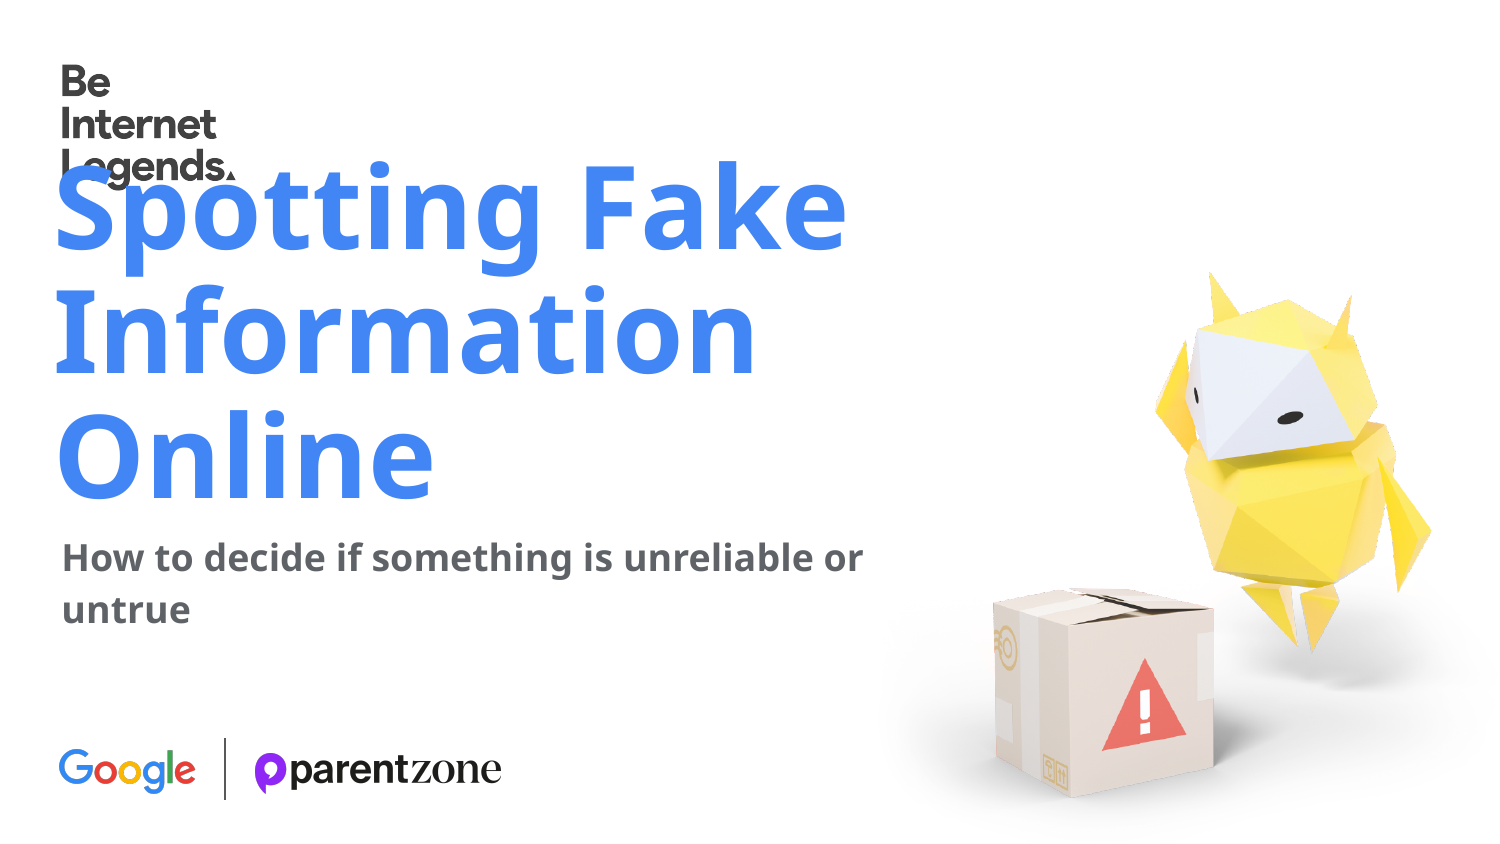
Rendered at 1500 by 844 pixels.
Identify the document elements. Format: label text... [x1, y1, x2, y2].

picture [255, 753, 501, 794]
picture [59, 58, 236, 187]
text_box Spotting Fake Information Online [53, 187, 1162, 524]
text_box How to decide if something is unreliable or untrue [61, 527, 804, 631]
picture [809, 270, 1500, 843]
picture [59, 749, 196, 794]
